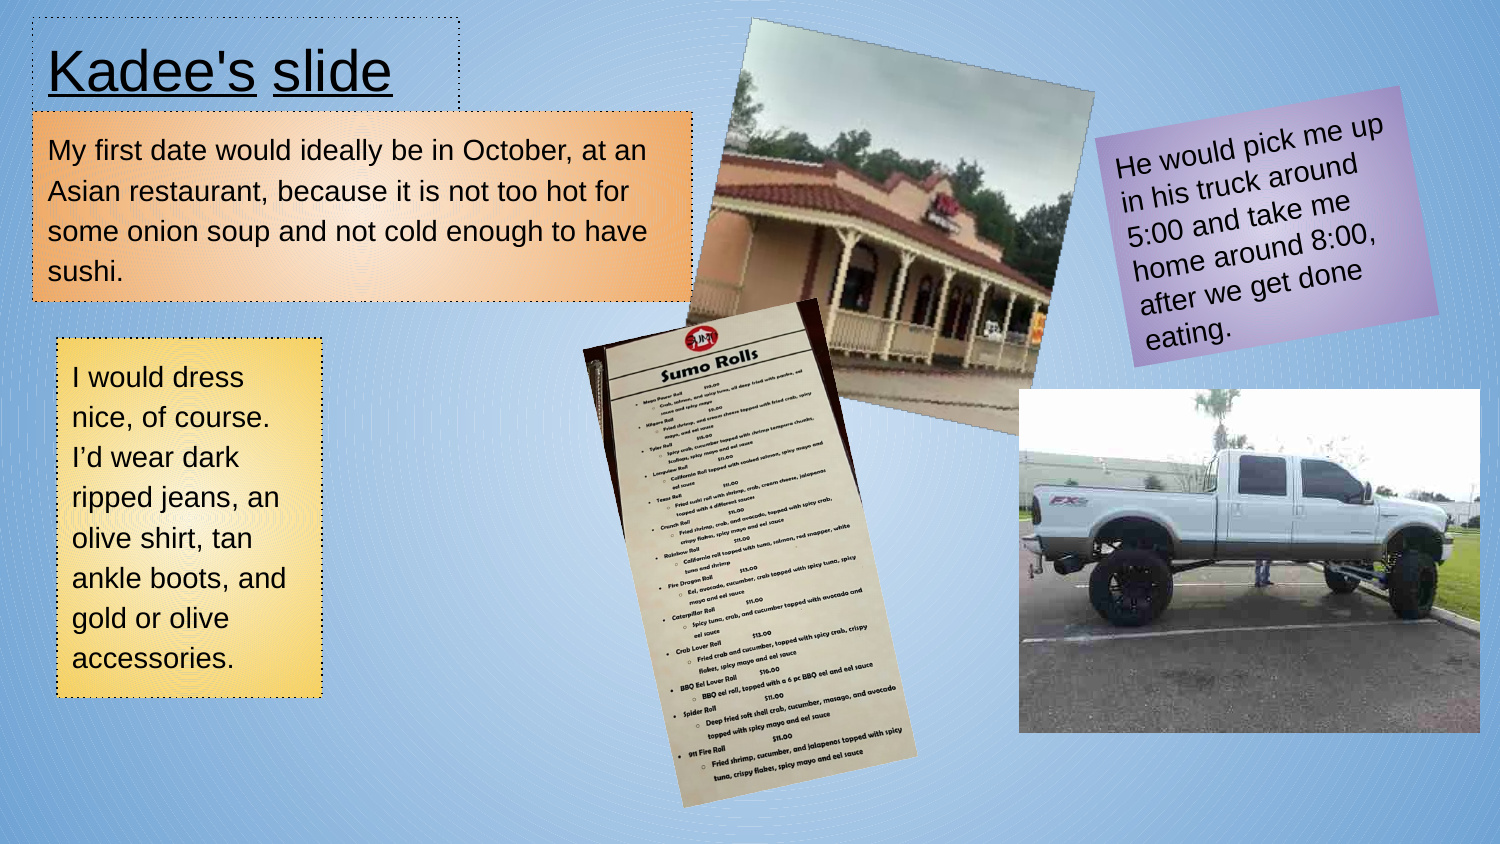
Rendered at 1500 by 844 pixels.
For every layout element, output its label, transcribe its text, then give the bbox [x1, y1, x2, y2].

picture [583, 17, 1480, 807]
text_box He would pick me up in his truck around 5:00 and take me home around 8:00, after we get done eating. [1094, 85, 1440, 368]
text_box I would dress nice, of course. I’d wear dark ripped jeans, an olive shirt, tan ankle boots, and gold or olive accessories. [56, 338, 322, 698]
list My first date would ideally be in October, at an Asian restaurant, because it is not too hot for some onion soup and not cold enough to have sushi. [32, 111, 692, 302]
title Kadee's slide [32, 17, 459, 111]
